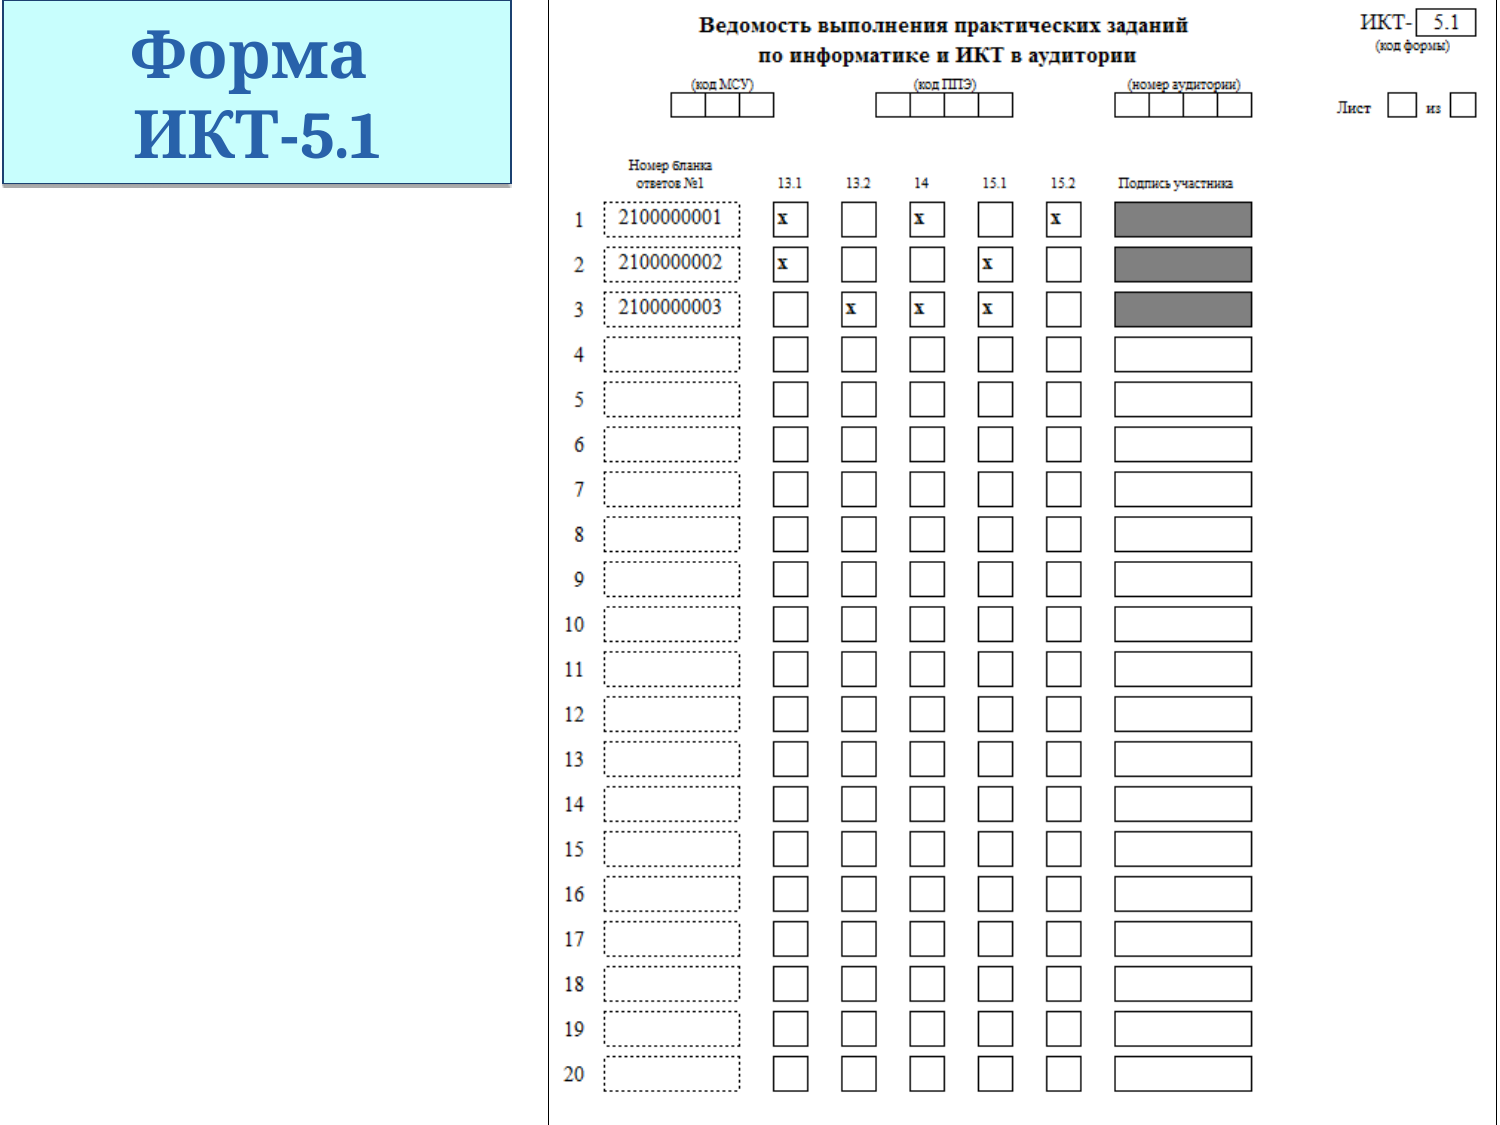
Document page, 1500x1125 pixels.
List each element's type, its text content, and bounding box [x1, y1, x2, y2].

text_box Форма ИКТ-5.1 [2, 0, 511, 184]
picture [548, 0, 1496, 1125]
